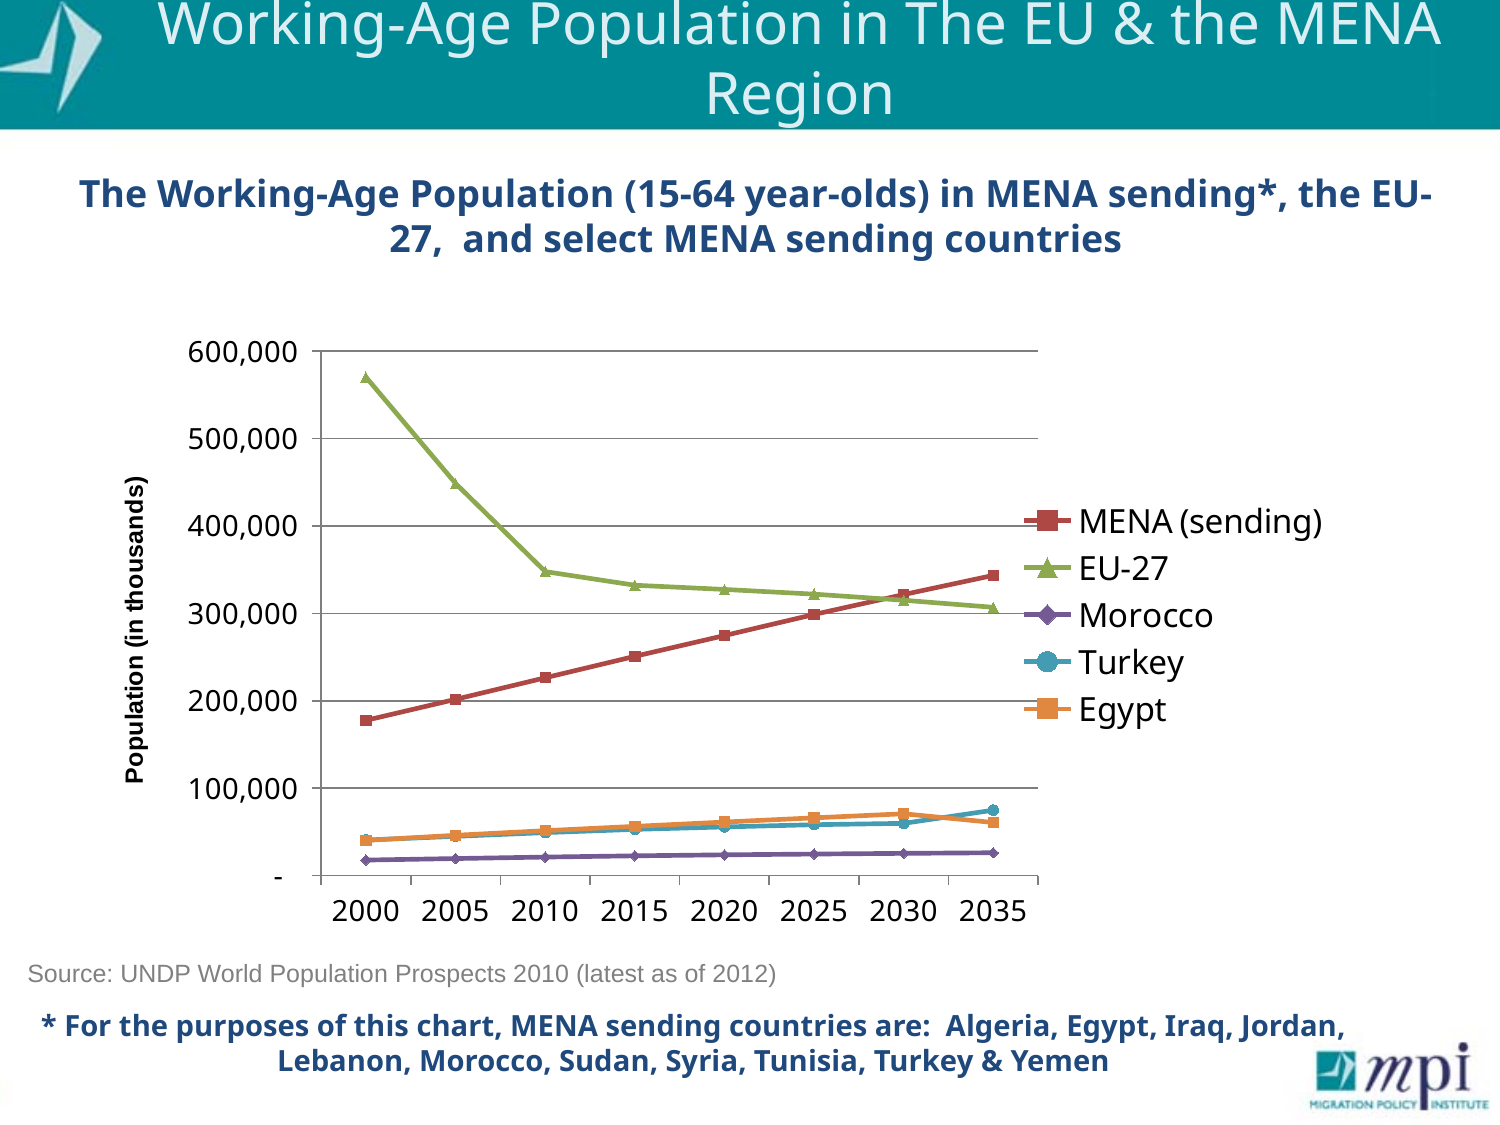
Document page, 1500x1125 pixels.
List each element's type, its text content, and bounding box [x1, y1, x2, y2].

text_box Source: UNDP World Population Prospects 2010 (latest as of 2012) [12, 950, 105, 995]
chart [112, 224, 1351, 1013]
title Working-Age Population in The EU & the MENA Region [99, 0, 1500, 150]
text_box The Working-Age Population (15-64 year-olds) in MENA sending*, the EU-27, and select MENA sending countries [62, 162, 1450, 268]
picture [0, 0, 1500, 1125]
text_box * For the purposes of this chart, MENA sending countries are: Algeria, Egypt, Iraq, Jordan, Lebanon, Morocco, Sudan, Syria, Tunisia, Turkey & Yemen [0, 999, 1388, 1085]
